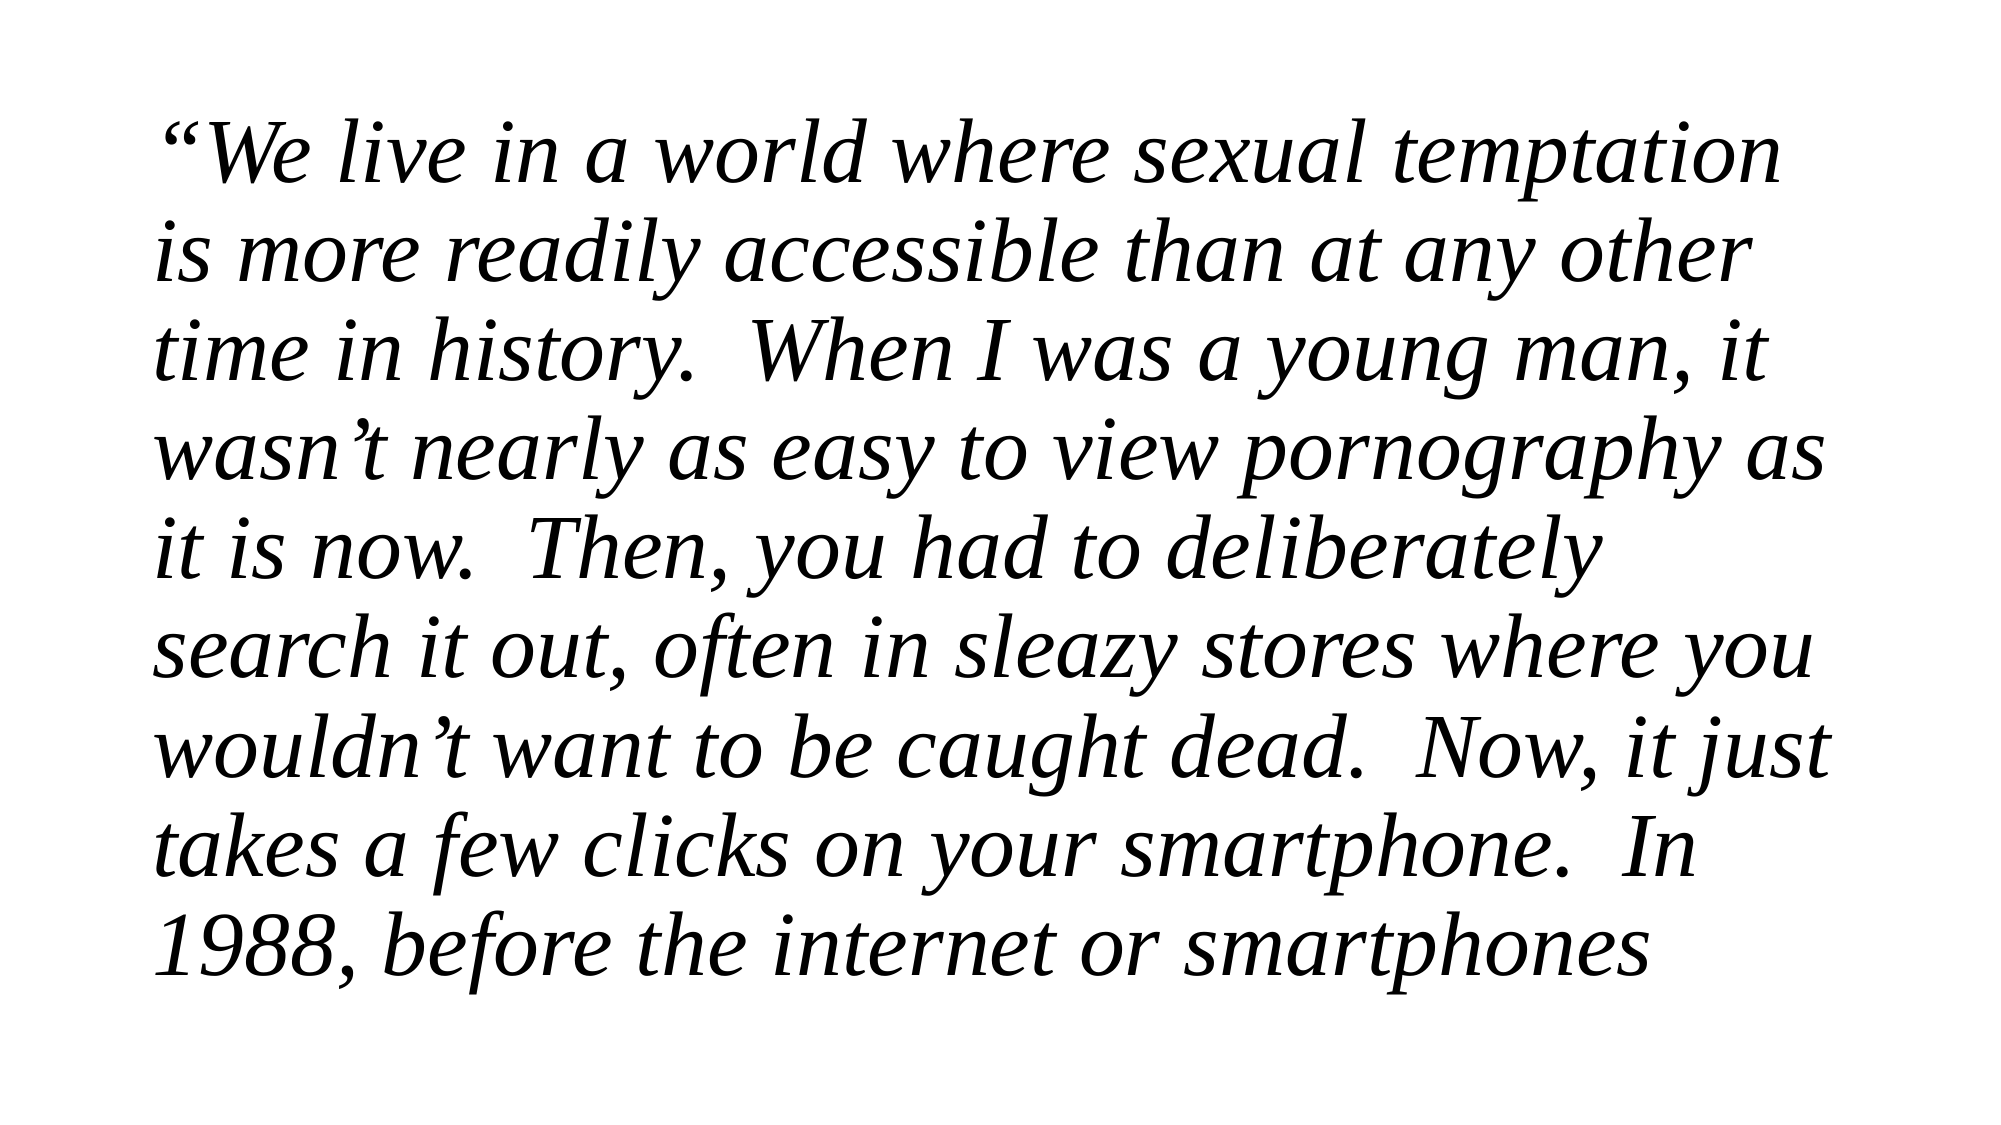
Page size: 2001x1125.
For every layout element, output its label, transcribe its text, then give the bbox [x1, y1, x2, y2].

list “We live in a world where sexual temptation is more readily accessible than at any other time in history. When I was a young man, it wasn’t nearly as easy to view pornography as it is now. Then, you had to deliberately search it out, often in sleazy stores where you wouldn’t want to be caught dead. Now, it just takes a few clicks on your smartphone. In 1988, before the internet or smartphones [137, 96, 1863, 1058]
